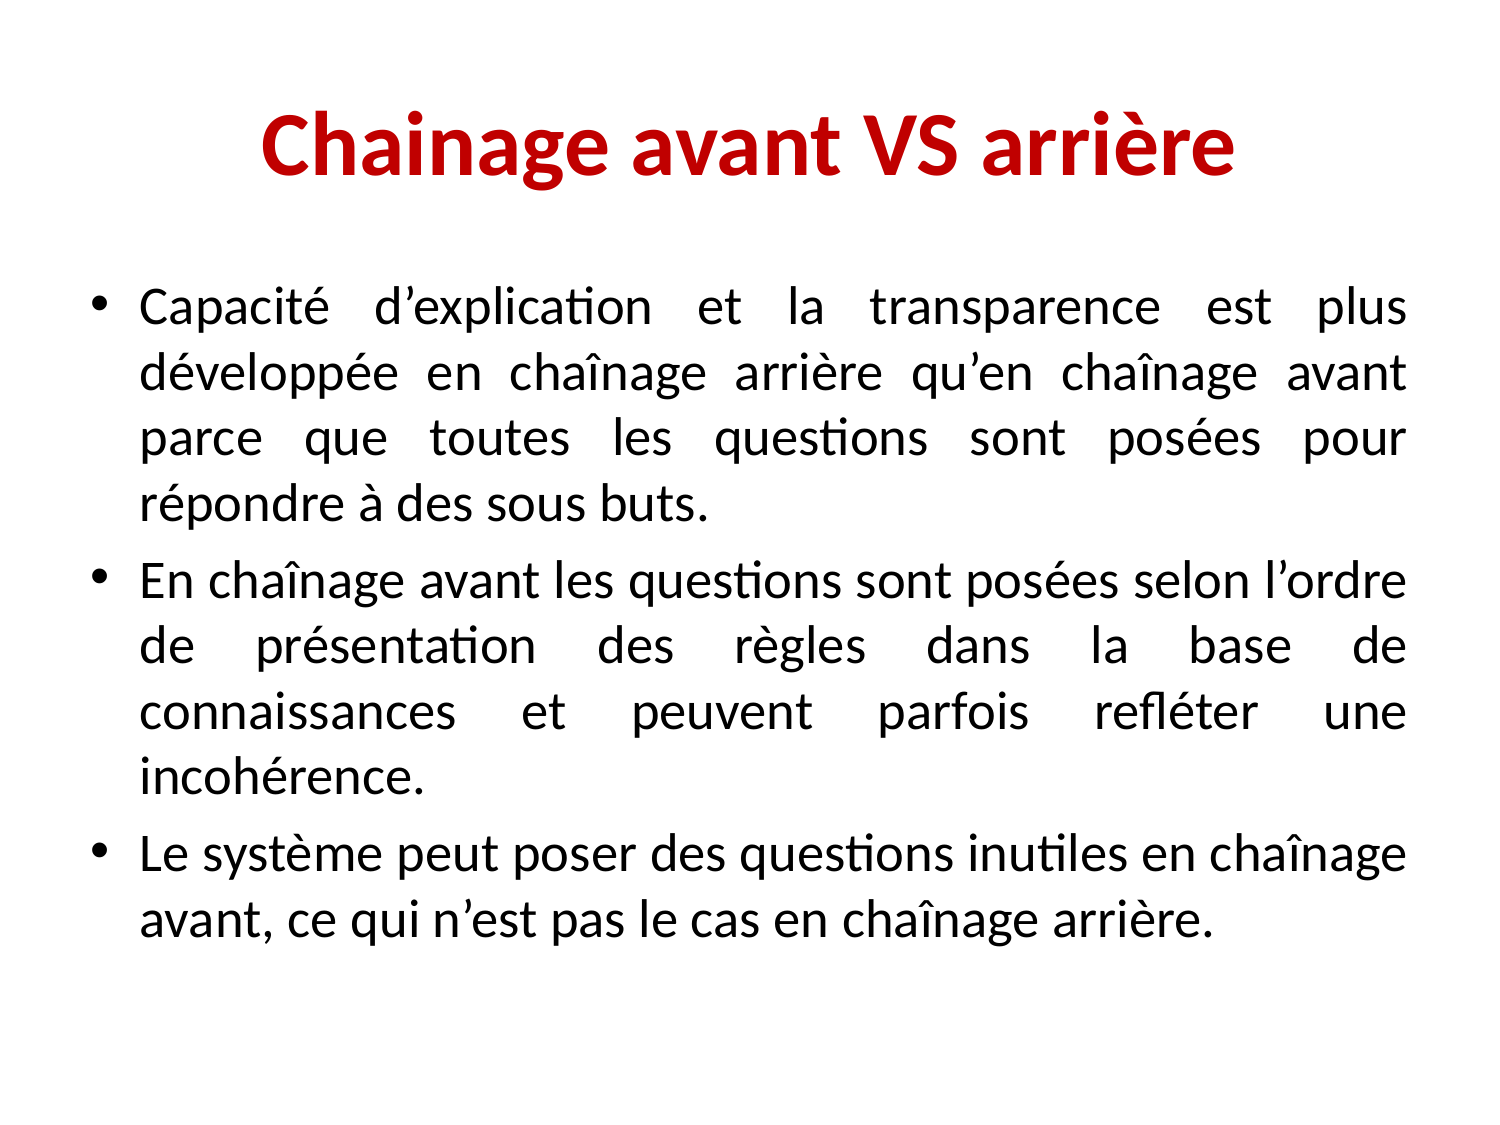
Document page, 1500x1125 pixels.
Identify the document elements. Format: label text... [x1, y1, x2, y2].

list Capacité d’explication et la transparence est plus développée en chaînage arrière qu’en chaînage avant parce que toutes les questions sont posées pour répondre à des sous buts. En chaînage avant les questions sont posées selon l’ordre de présentation des règles dans la base de connaissances et peuvent parfois refléter une incohérence. Le système peut poser des questions inutiles en chaînage avant, ce qui n’est pas le cas en chaînage arrière. [75, 262, 1425, 1005]
title Chainage avant VS arrière [75, 45, 1425, 233]
